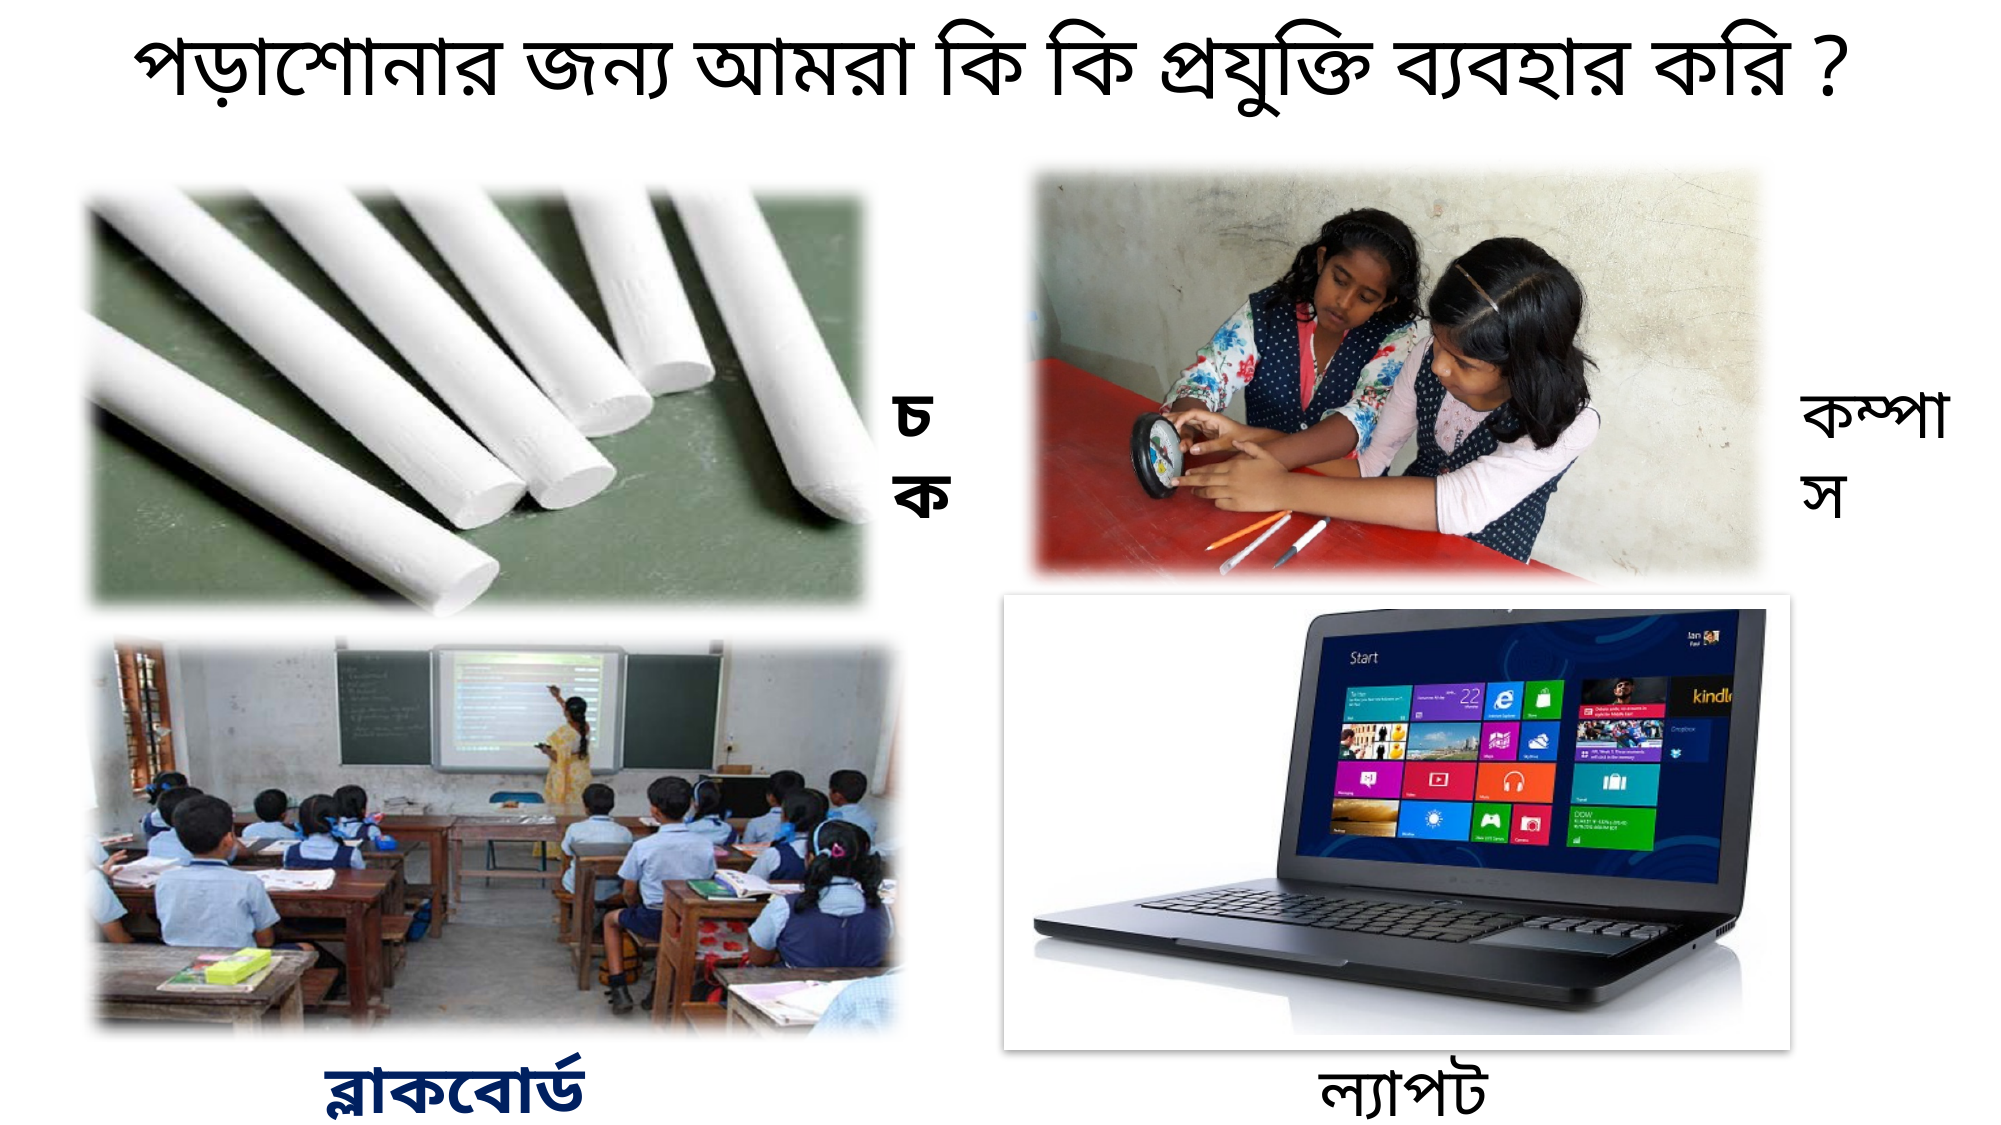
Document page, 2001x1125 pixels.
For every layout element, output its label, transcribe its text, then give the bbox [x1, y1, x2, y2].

text_box ব্লাকবোর্ড [311, 1043, 600, 1125]
picture [74, 179, 879, 622]
text_box ল্যাপটপ [1304, 1042, 1511, 1125]
picture [1018, 155, 1776, 590]
picture [80, 630, 909, 1043]
text_box পড়াশোনার জন্য আমরা কি কি প্রযুক্তি ব্যবহার করি ? [118, 4, 1887, 120]
text_box কম্পাস [1787, 364, 1967, 540]
picture [1018, 609, 1776, 1036]
text_box চক [879, 364, 980, 540]
